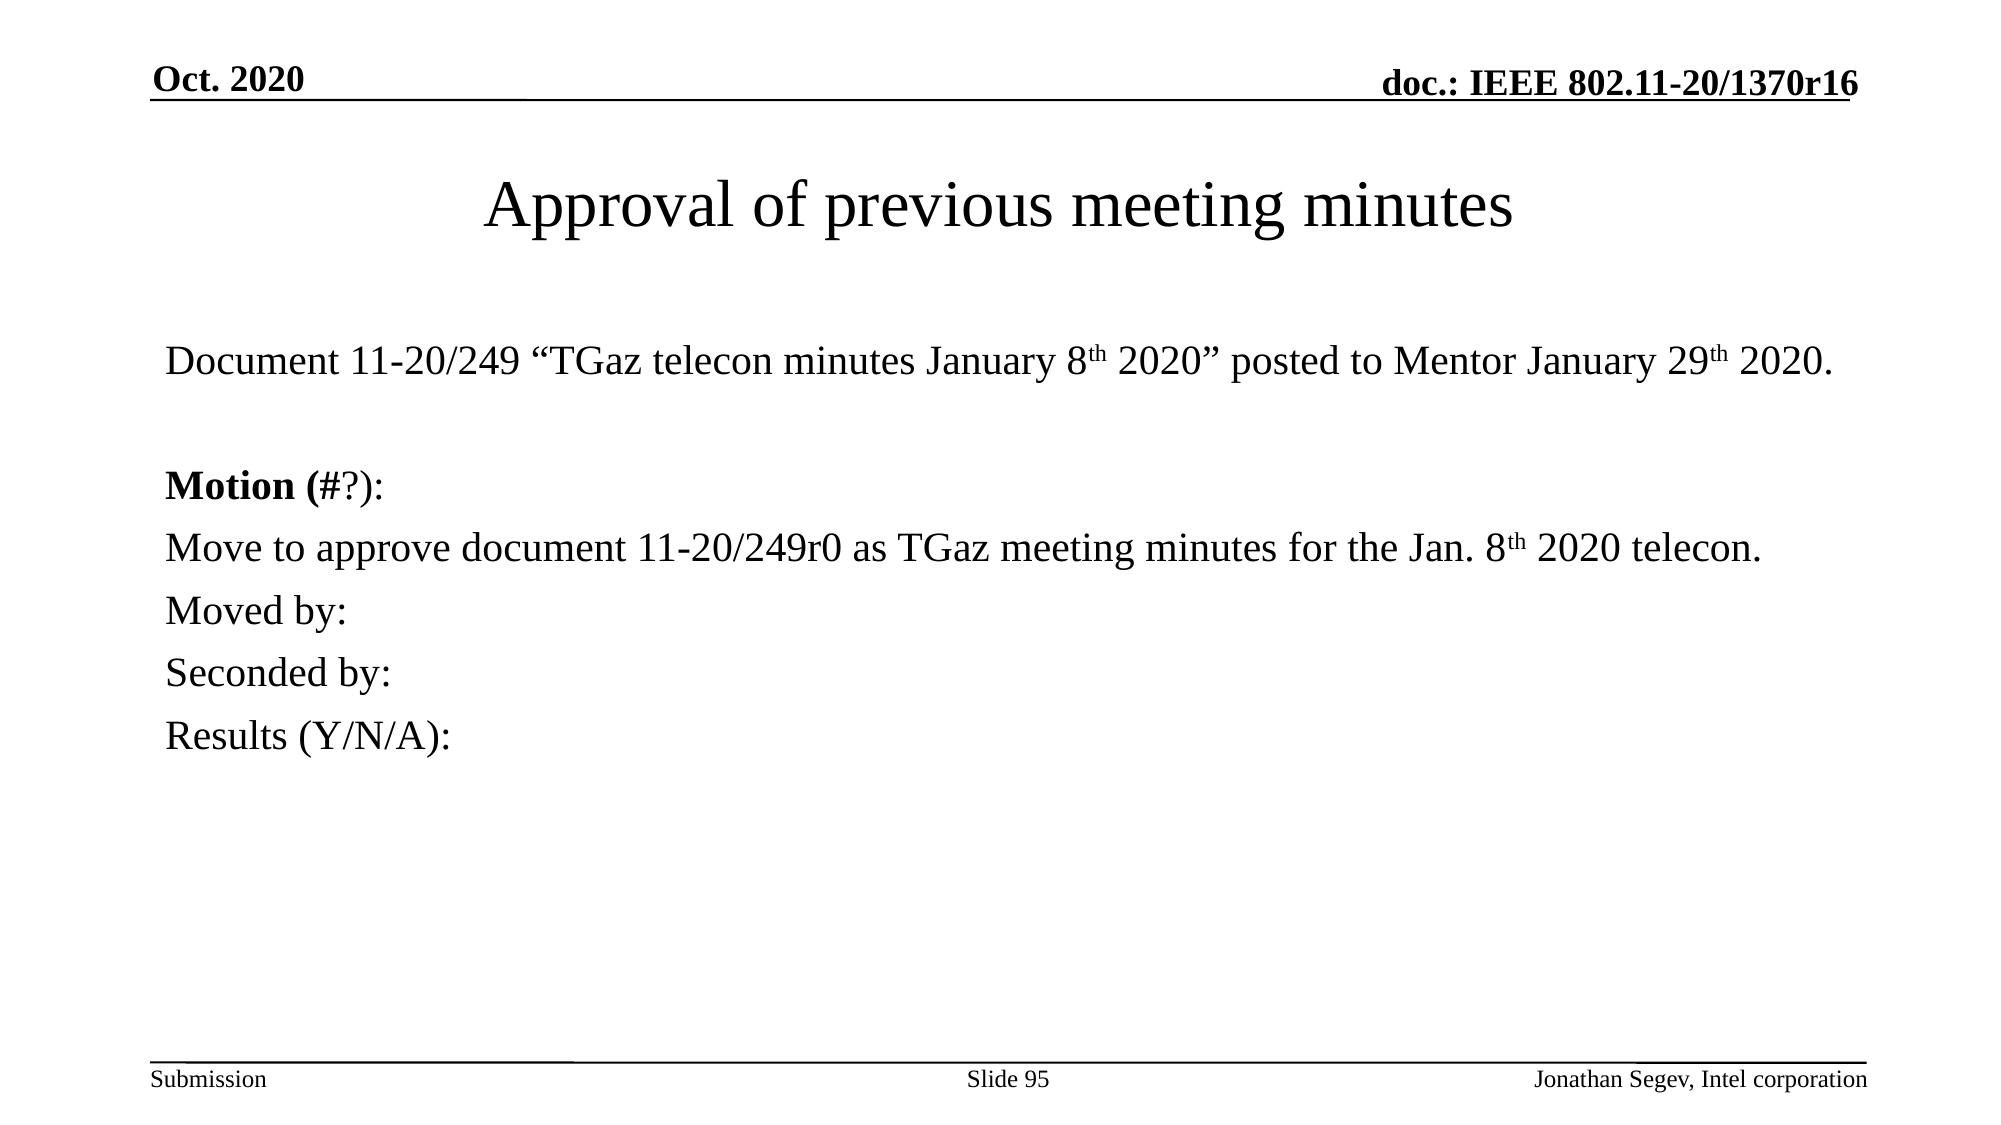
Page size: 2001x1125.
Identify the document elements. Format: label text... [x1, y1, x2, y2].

title Approval of previous meeting minutes [149, 112, 1850, 288]
footer Jonathan Segev, Intel corporation [1171, 1061, 1869, 1093]
list Document 11-20/249 “TGaz telecon minutes January 8th 2020” posted to Mentor January 29th 2020. Motion (#?): Move to approve document 11-20/249r0 as TGaz meeting minutes for the Jan. 8th 2020 telecon. Moved by: Seconded by: Results (Y/N/A): [149, 324, 1850, 1000]
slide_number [152, 54, 563, 100]
slide_number Slide 95 [950, 1061, 1067, 1123]
